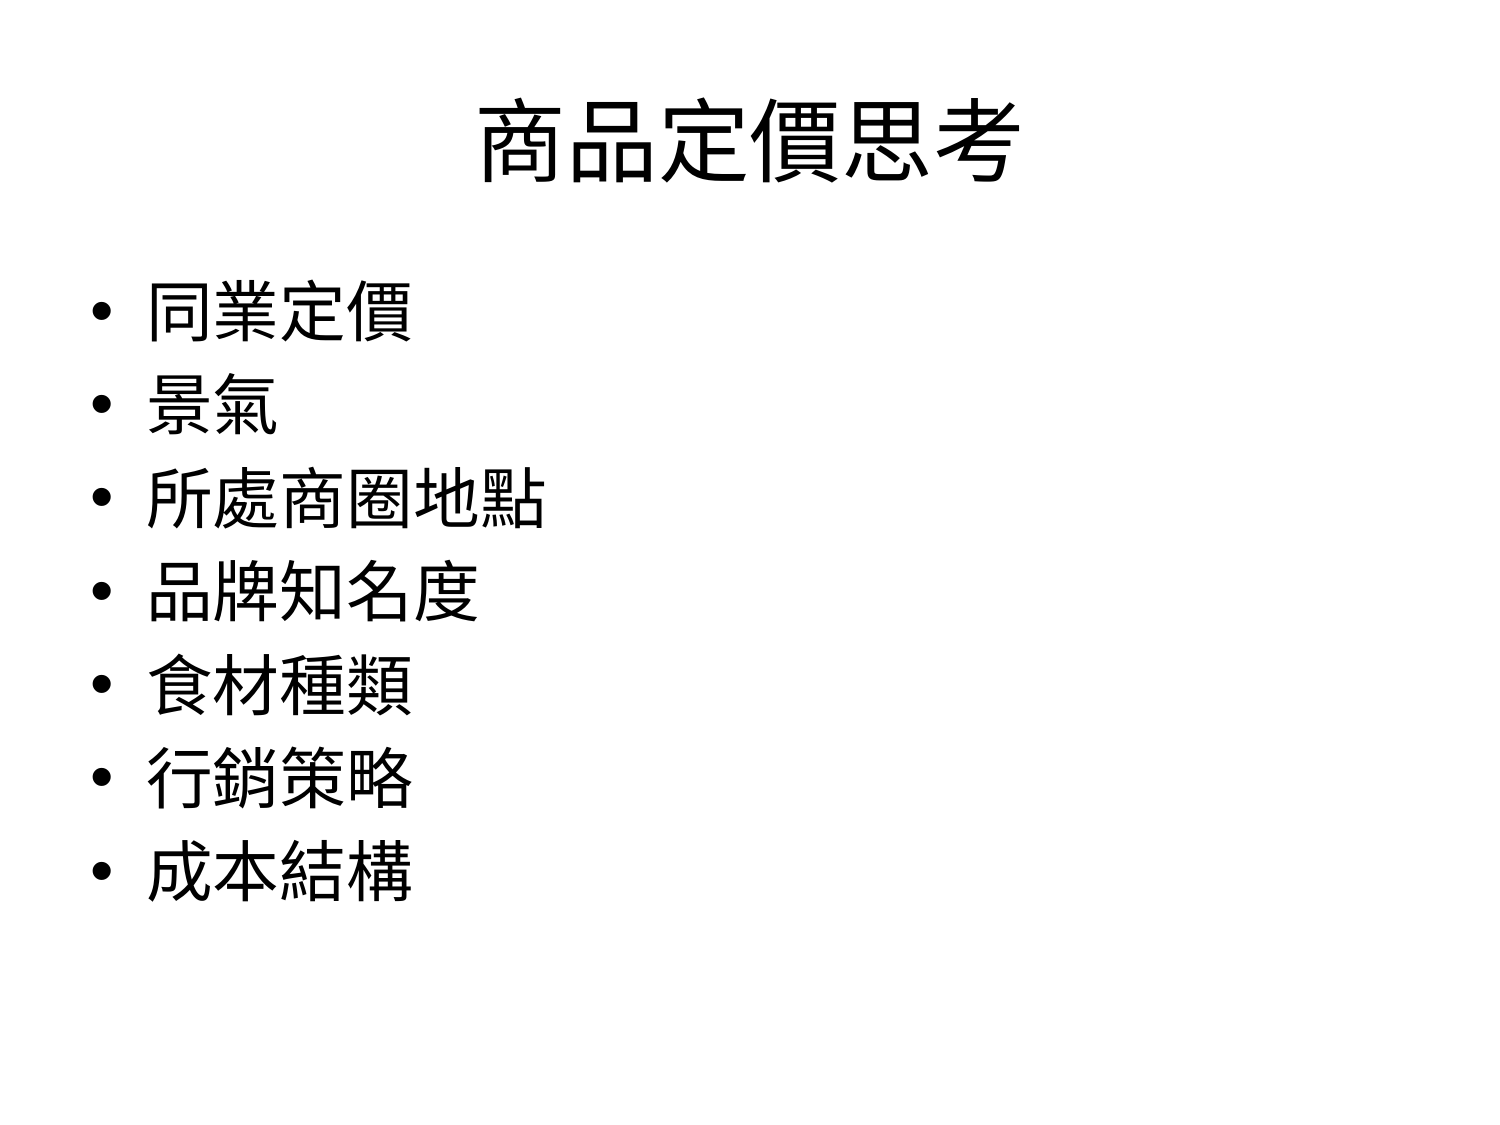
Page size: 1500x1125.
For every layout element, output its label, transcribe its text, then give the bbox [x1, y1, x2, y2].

list 同業定價 景氣 所處商圈地點 品牌知名度 食材種類 行銷策略 成本結構 [75, 262, 1425, 1005]
title 商品定價思考 [75, 45, 1425, 233]
